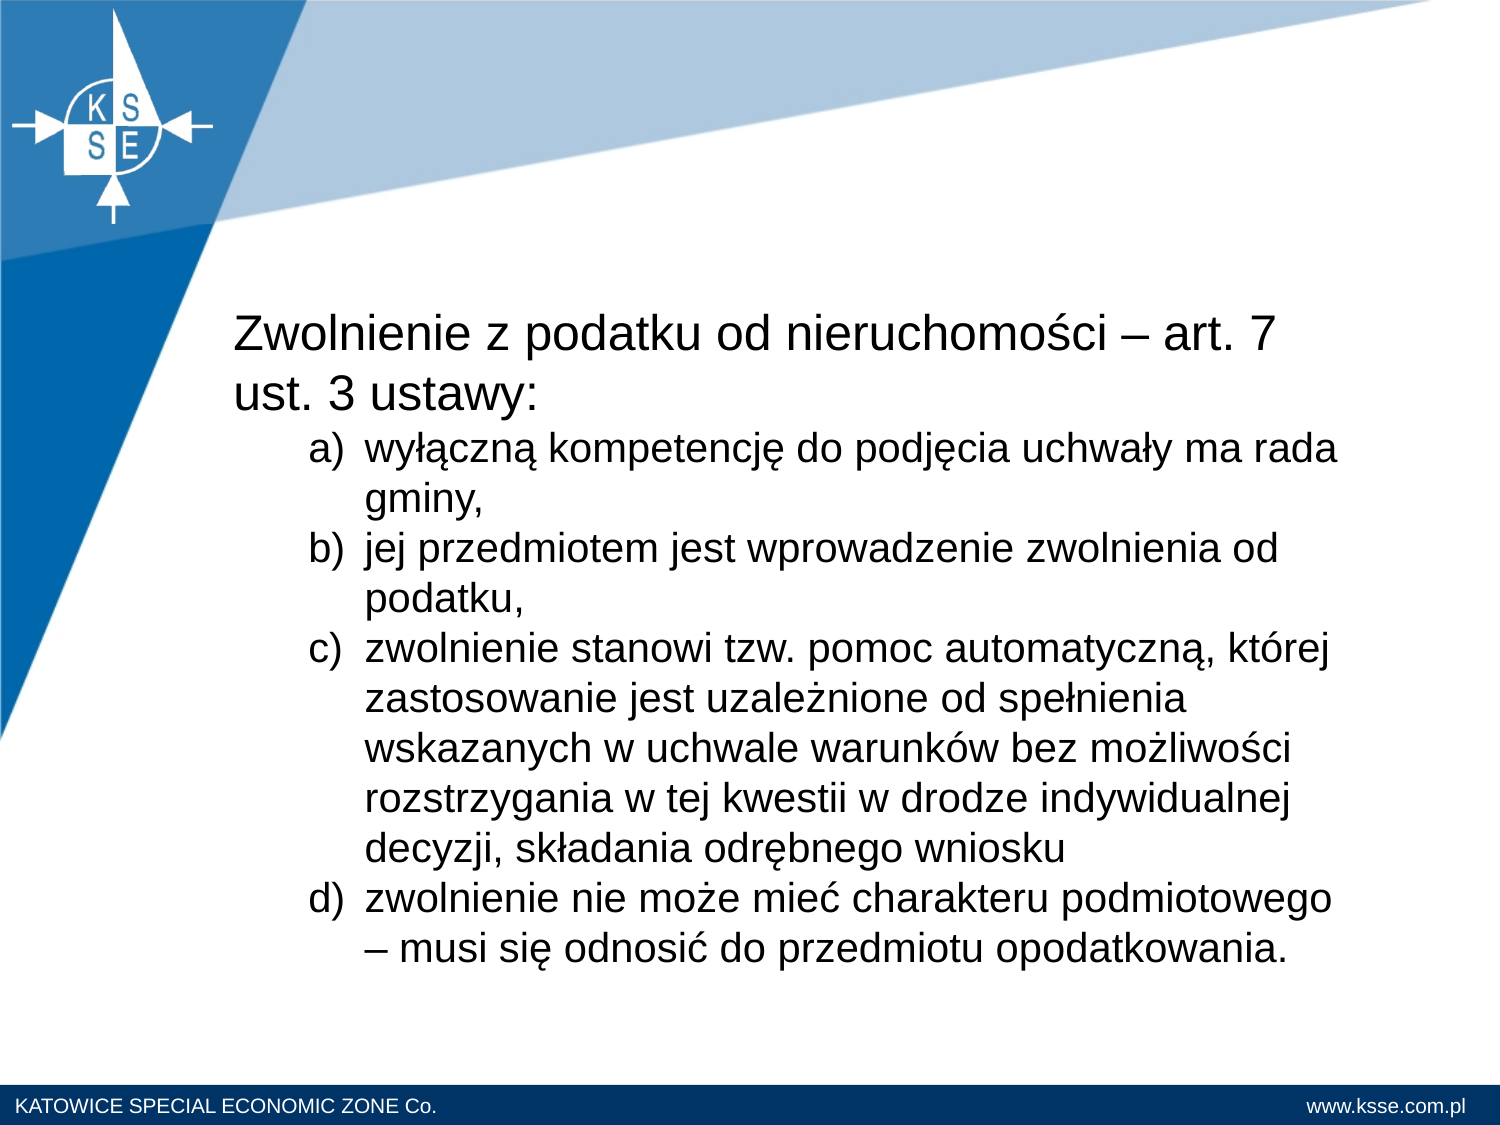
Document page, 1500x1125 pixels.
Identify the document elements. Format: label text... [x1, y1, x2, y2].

text_box Zwolnienie z podatku od nieruchomości – art. 7 ust. 3 ustawy: wyłączną kompetencję do podjęcia uchwały ma rada gminy, jej przedmiotem jest wprowadzenie zwolnienia od podatku, zwolnienie stanowi tzw. pomoc automatyczną, której zastosowanie jest uzależnione od spełnienia wskazanych w uchwale warunków bez możliwości rozstrzygania w tej kwestii w drodze indywidualnej decyzji, składania odrębnego wniosku zwolnienie nie może mieć charakteru podmiotowego – musi się odnosić do przedmiotu opodatkowania. [218, 243, 1365, 1125]
picture [0, 0, 1500, 842]
